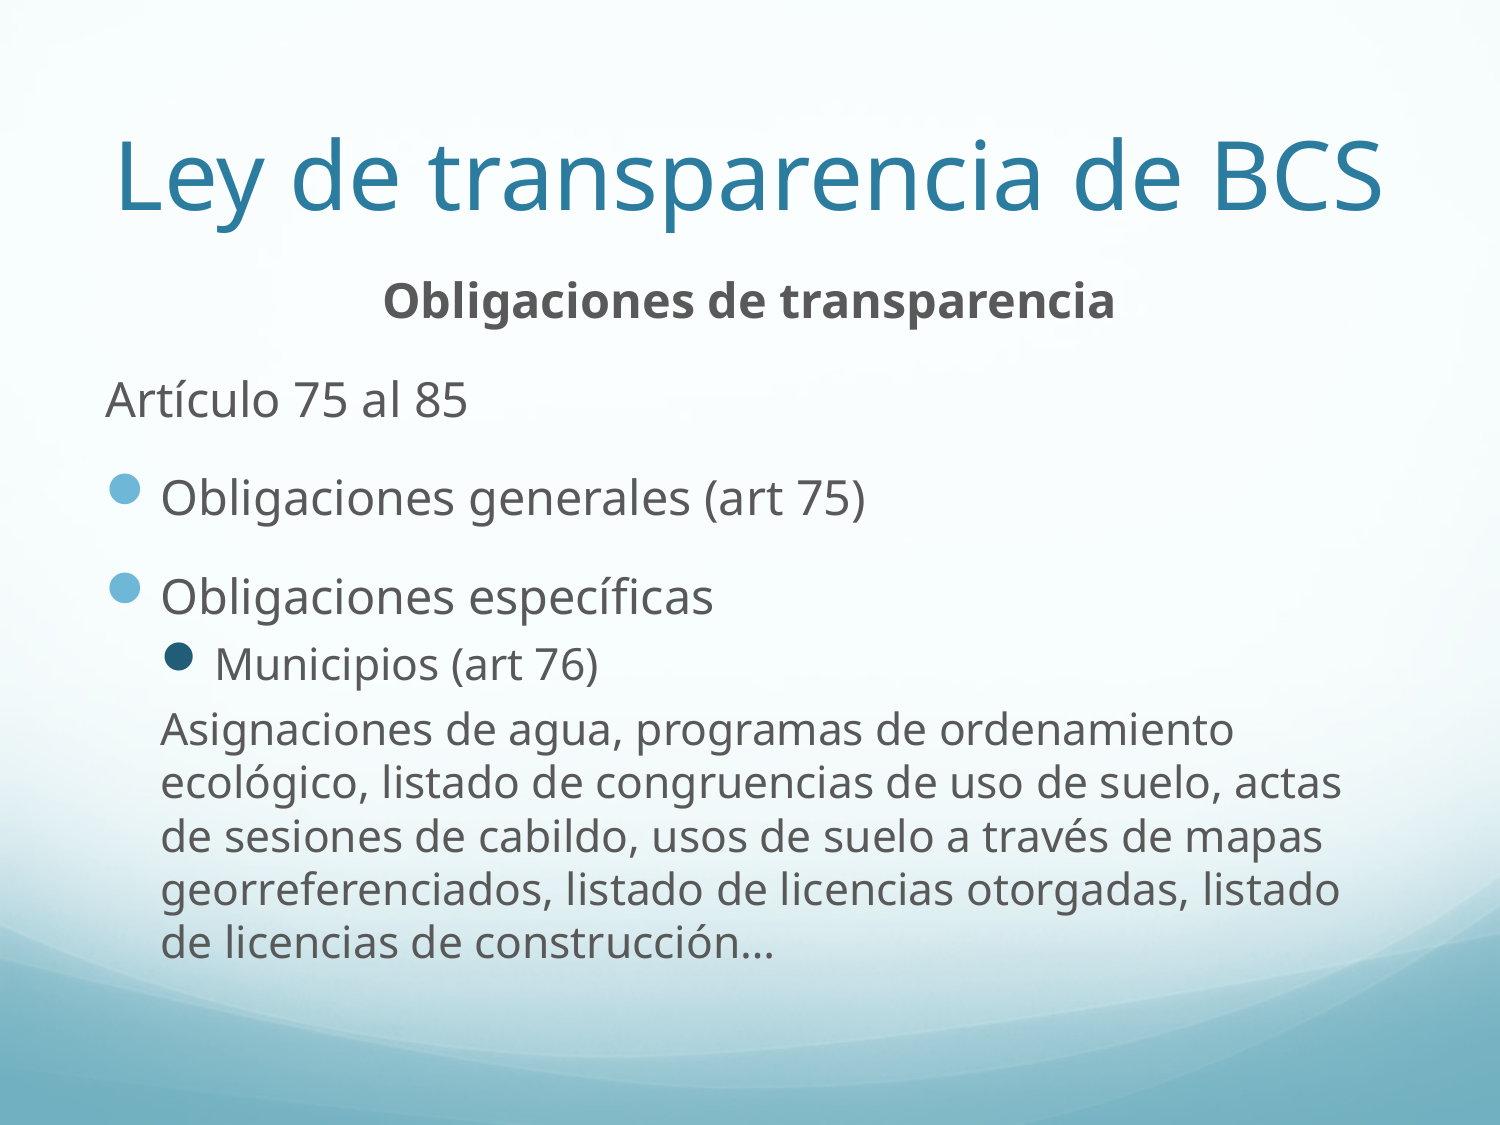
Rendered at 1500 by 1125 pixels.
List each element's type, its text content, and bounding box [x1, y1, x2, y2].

title Ley de transparencia de BCS [90, 17, 1410, 237]
list Obligaciones de transparencia Artículo 75 al 85 Obligaciones generales (art 75) Obligaciones específicas Municipios (art 76) Asignaciones de agua, programas de ordenamiento ecológico, listado de congruencias de uso de suelo, actas de sesiones de cabildo, usos de suelo a través de mapas georreferenciados, listado de licencias otorgadas, listado de licencias de construcción… [90, 262, 1410, 975]
